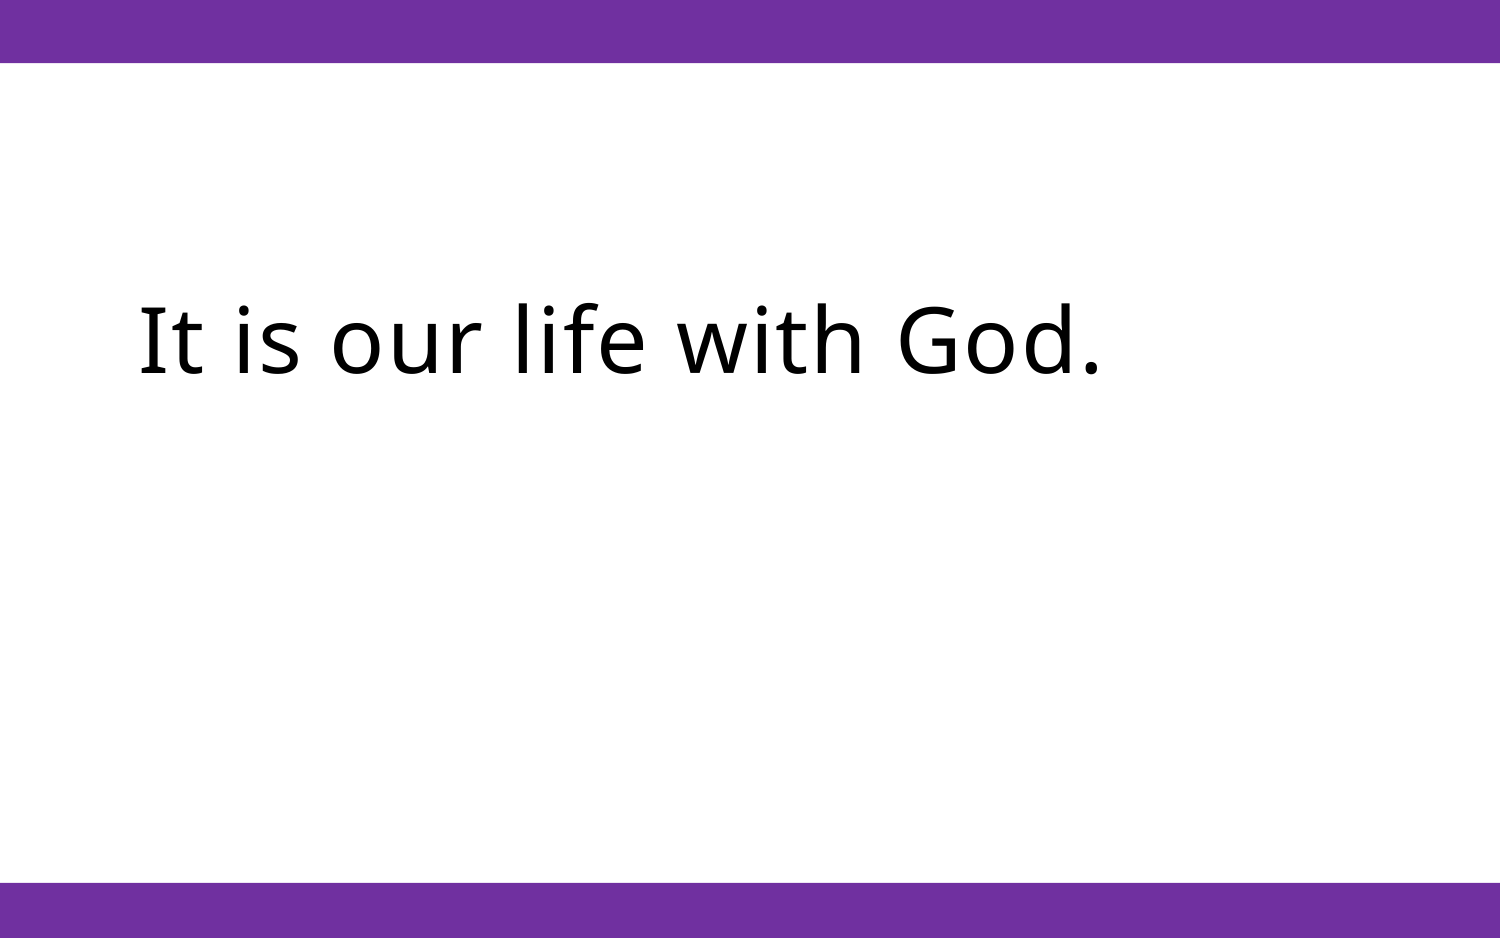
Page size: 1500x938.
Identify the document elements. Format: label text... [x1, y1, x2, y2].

list It is our life with God. [123, 219, 1500, 621]
text_box [0, 882, 1500, 938]
text_box [0, 0, 1500, 64]
